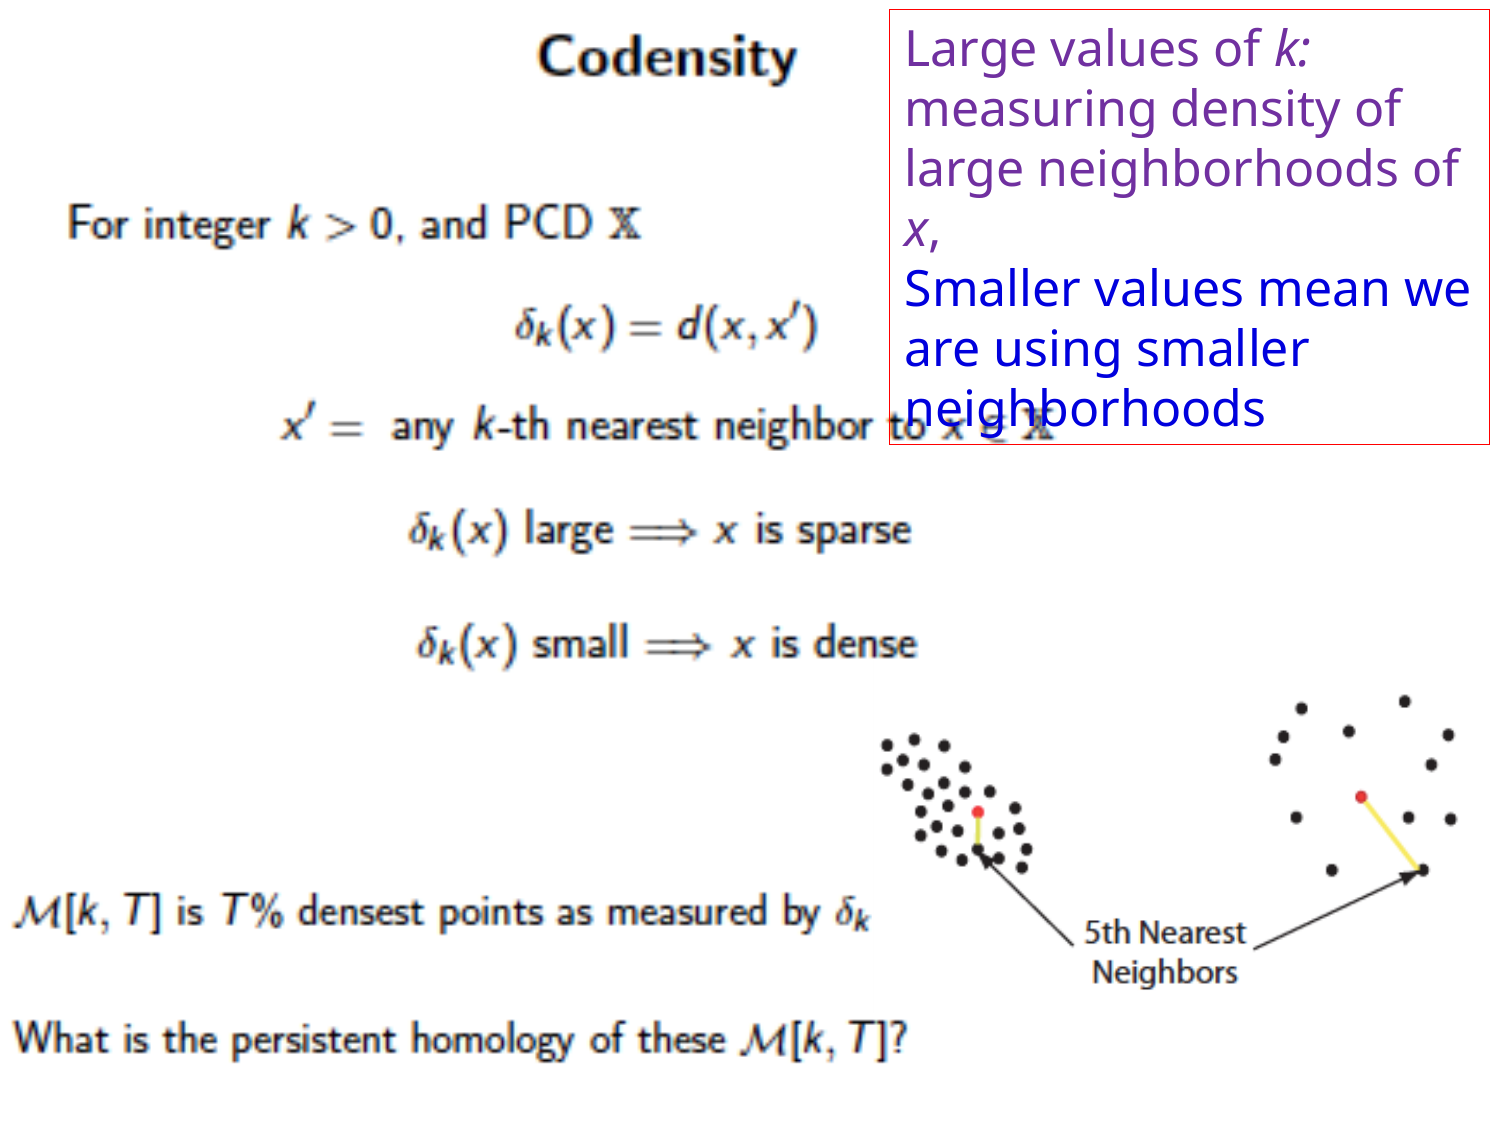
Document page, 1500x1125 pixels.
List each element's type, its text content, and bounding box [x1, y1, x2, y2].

picture [0, 0, 1500, 1124]
text_box Large values of k: measuring density of large neighborhoods of x, Smaller values mean we are using smaller neighborhoods [1193, 9, 1490, 445]
